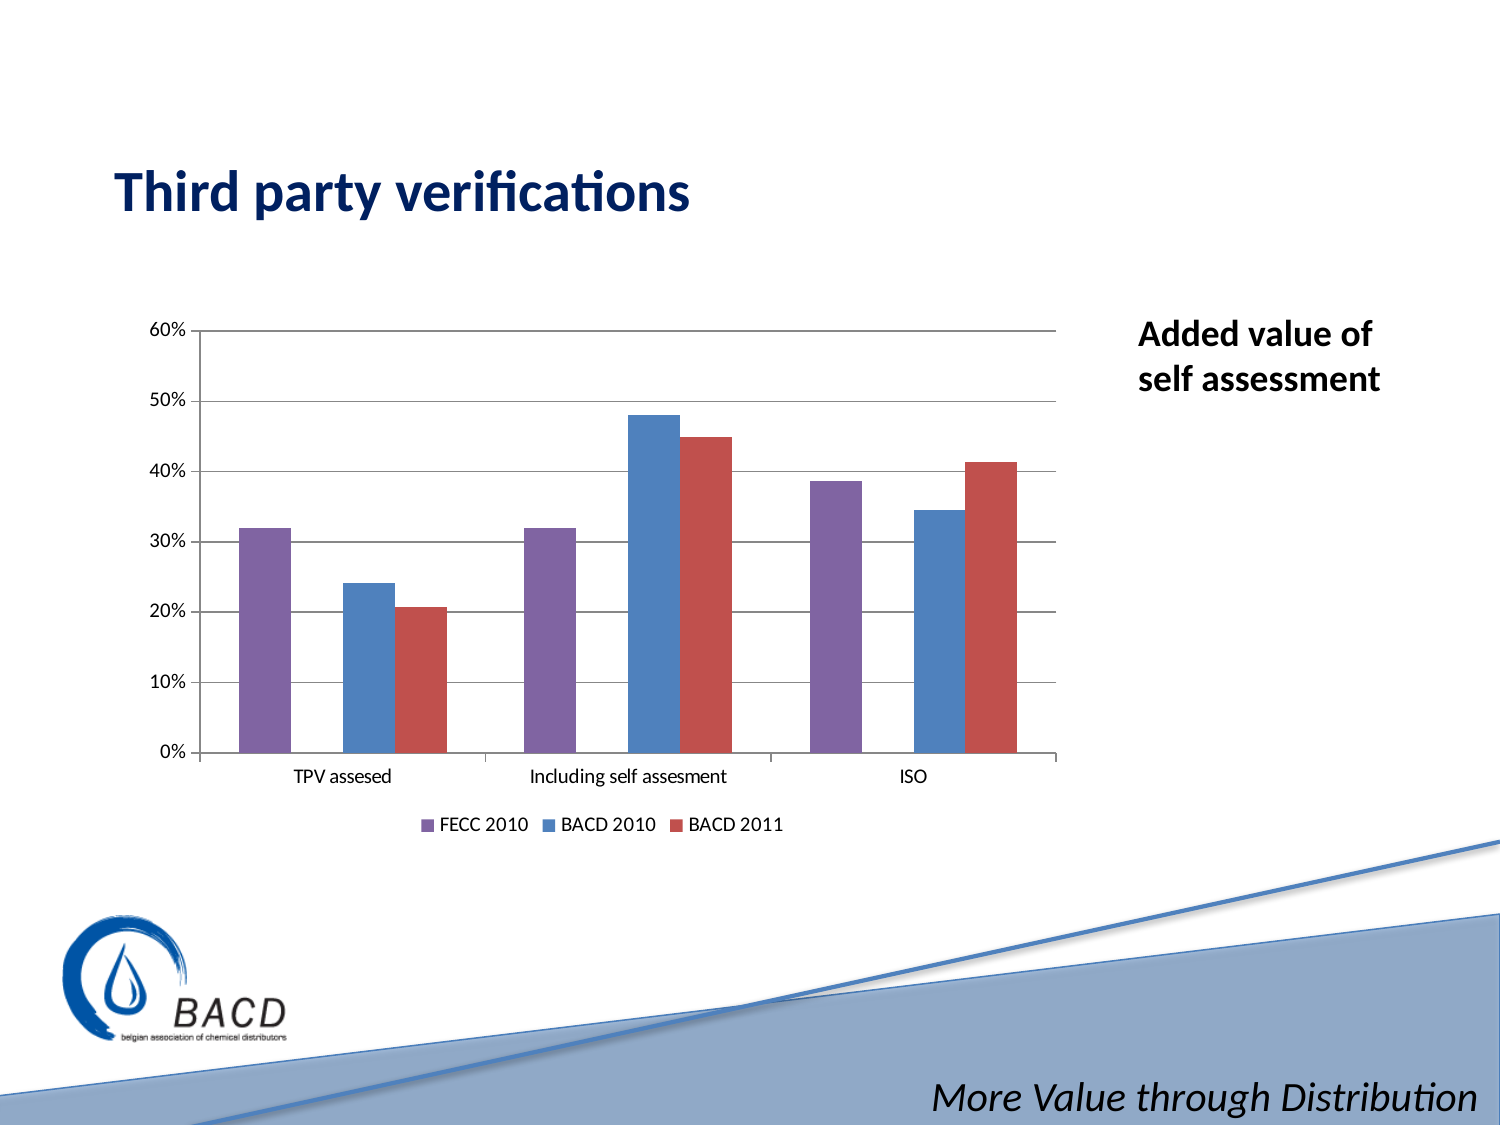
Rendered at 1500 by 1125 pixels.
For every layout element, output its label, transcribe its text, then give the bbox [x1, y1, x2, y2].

text_box Third party verifications [99, 145, 1414, 231]
text_box Added value of self assessment [1123, 301, 1463, 452]
text_box [0, 1072, 183, 1125]
picture [61, 915, 288, 1043]
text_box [188, 841, 1500, 1125]
chart [130, 309, 1076, 842]
